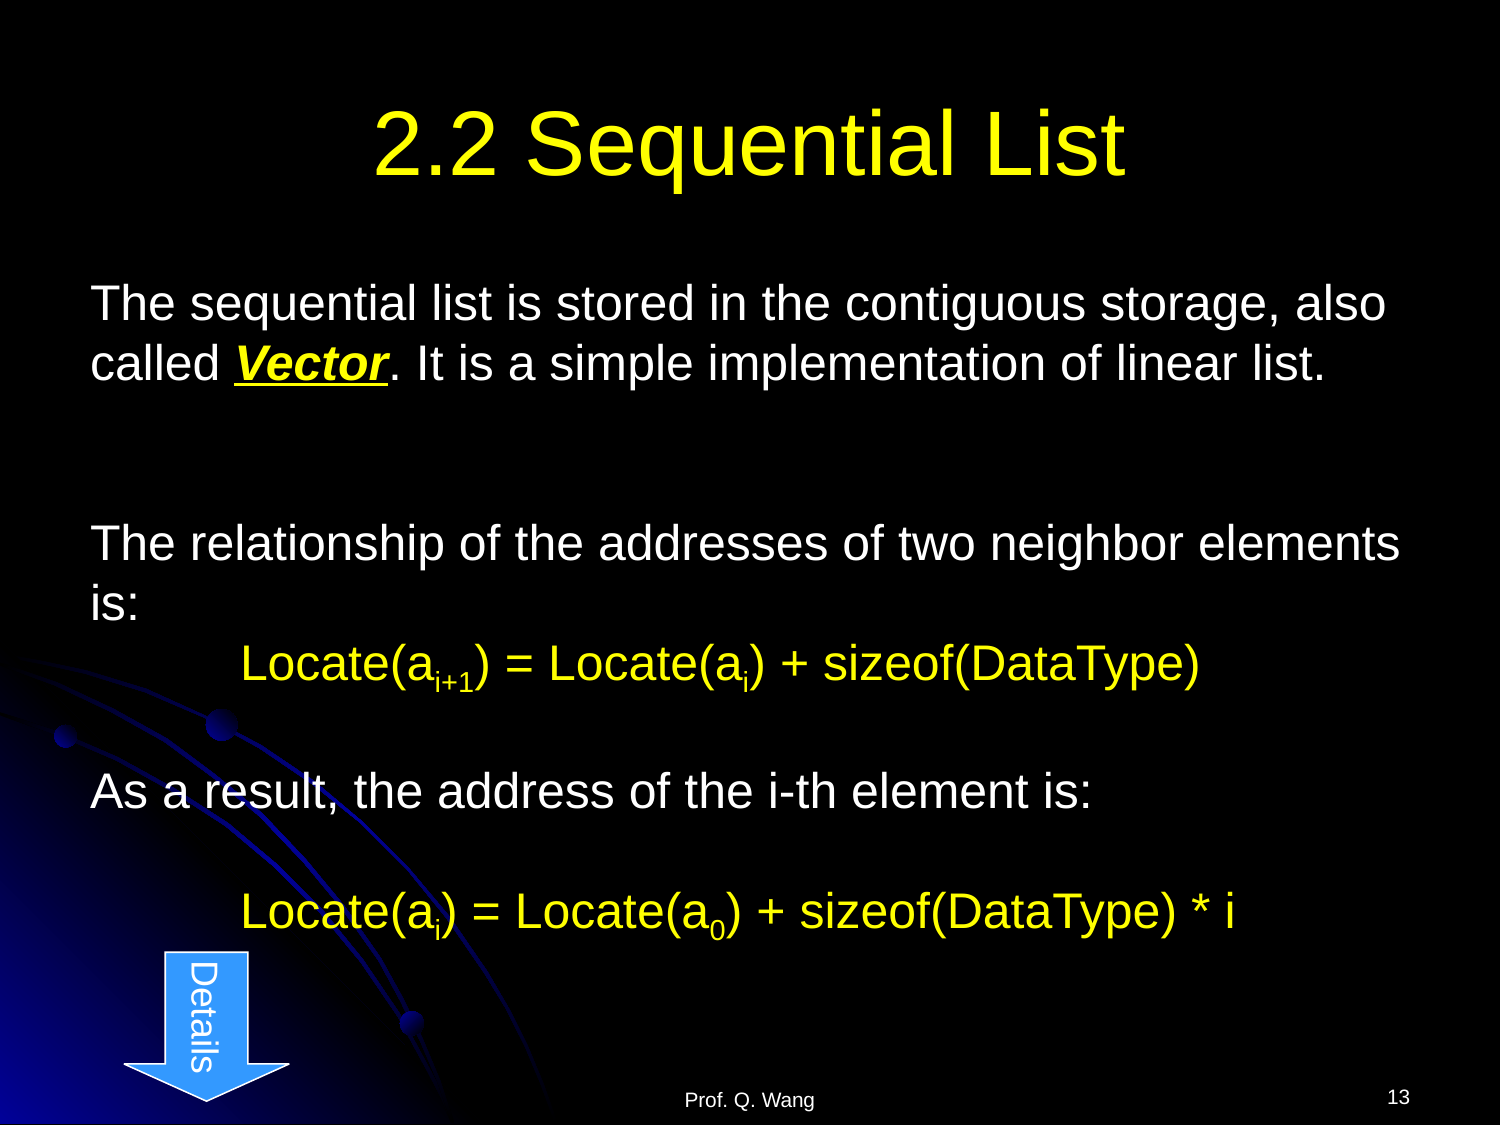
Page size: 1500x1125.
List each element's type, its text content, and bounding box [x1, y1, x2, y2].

slide_number 13 [1074, 1051, 1425, 1125]
title 2.2 Sequential List [75, 45, 1425, 233]
list The sequential list is stored in the contiguous storage, also called Vector. It is a simple implementation of linear list. The relationship of the addresses of two neighbor elements is: Locate(ai+1) = Locate(ai) + sizeof(DataType) As a result, the address of the i-th element is: Locate(ai) = Locate(a0) + sizeof(DataType) * i [75, 262, 1425, 1006]
text_box Details [123, 952, 290, 1102]
footer Prof. Q. Wang [512, 1054, 988, 1125]
